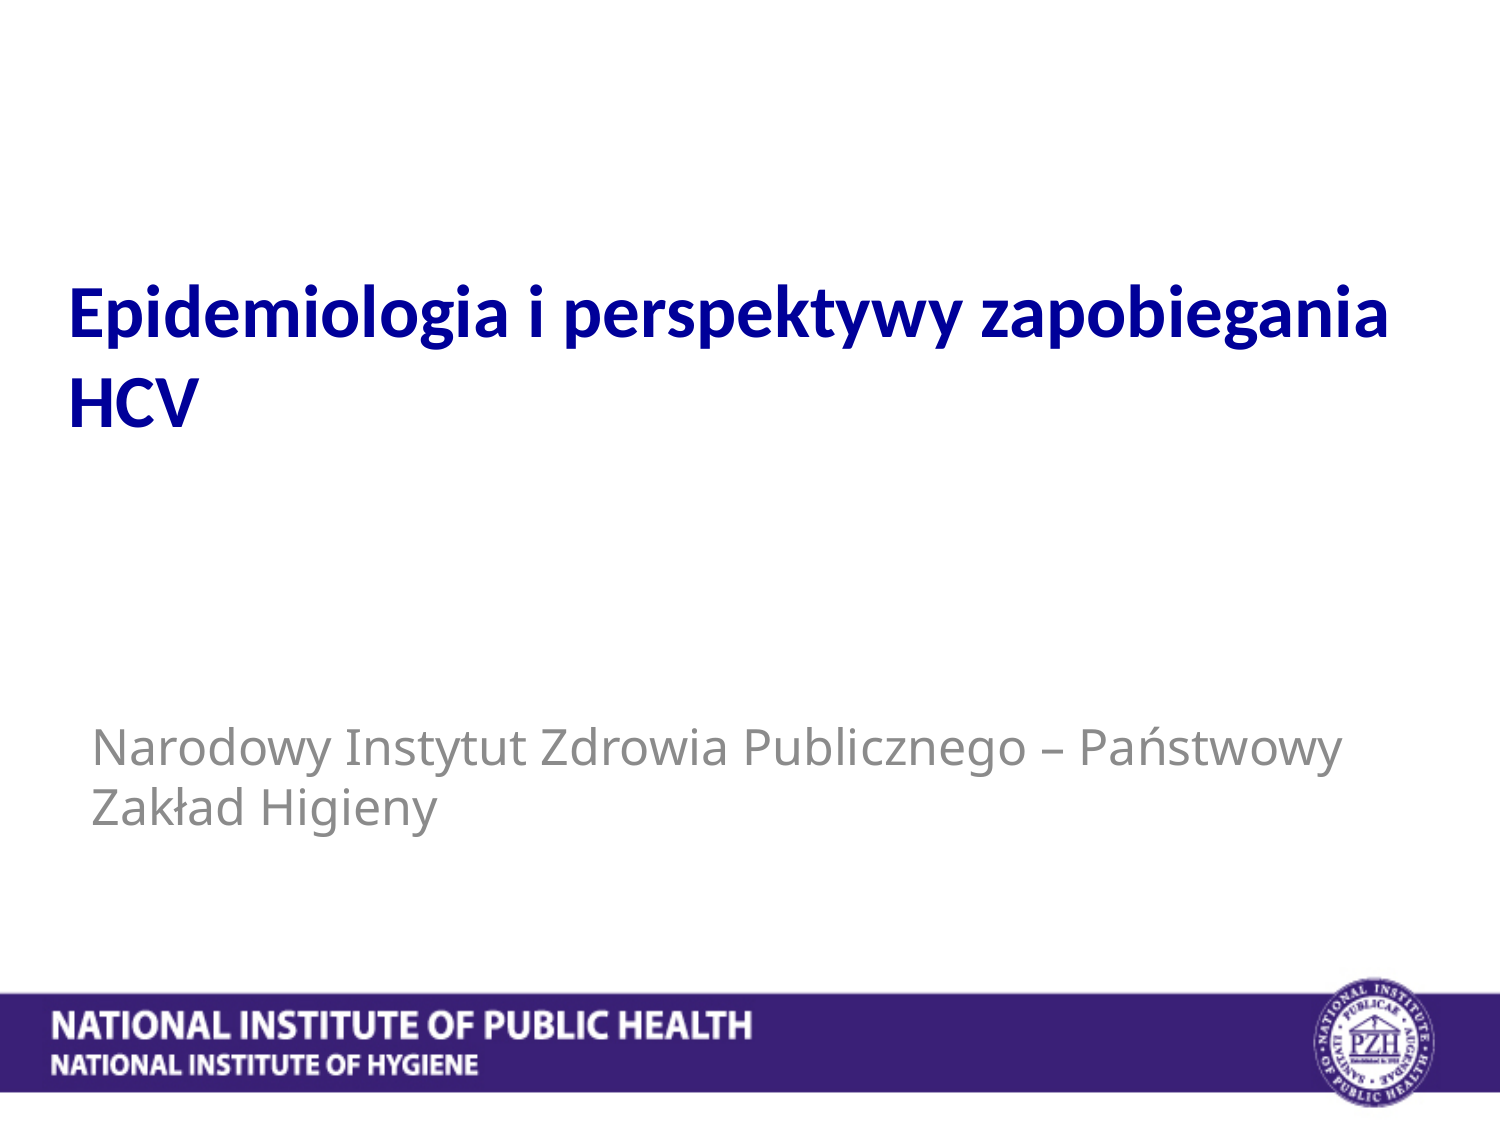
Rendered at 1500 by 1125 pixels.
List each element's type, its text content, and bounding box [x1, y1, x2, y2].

picture [0, 0, 1500, 1125]
subtitle Narodowy Instytut Zdrowia Publicznego – Państwowy Zakład Higieny [76, 637, 1424, 925]
title Epidemiologia i perspektywy zapobiegania HCV [53, 231, 1471, 473]
